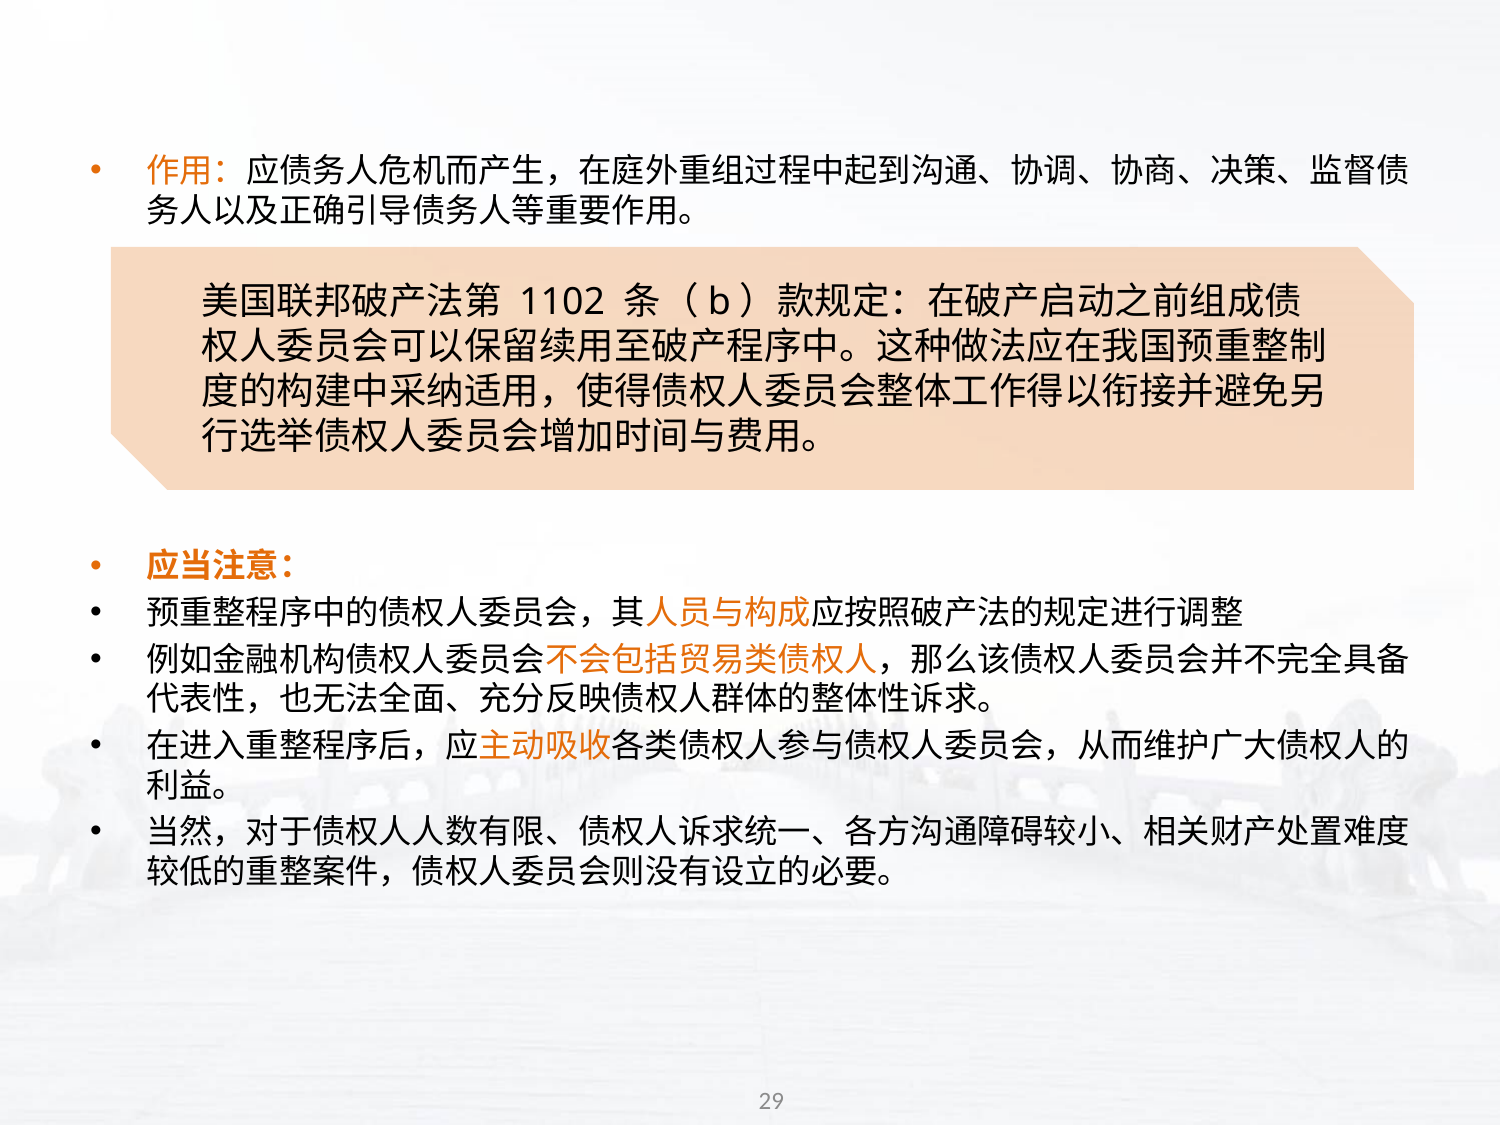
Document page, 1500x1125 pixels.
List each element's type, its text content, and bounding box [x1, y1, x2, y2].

text_box [108, 244, 1416, 492]
text_box 美国联邦破产法第 1102 条（b）款规定：在破产启动之前组成债权人委员会可以保留续用至破产程序中。这种做法应在我国预重整制度的构建中采纳适用，使得债权人委员会整体工作得以衔接并避免另行选举债权人委员会增加时间与费用。 [186, 269, 1342, 465]
text_box 作用：应债务人危机而产生，在庭外重组过程中起到沟通、协调、协商、决策、监督债务人以及正确引导债务人等重要作用。 应当注意： 预重整程序中的债权人委员会，其人员与构成应按照破产法的规定进行调整 例如金融机构债权人委员会不会包括贸易类债权人，那么该债权人委员会并不完全具备代表性，也无法全面、充分反映债权人群体的整体性诉求。 在进入重整程序后，应主动吸收各类债权人参与债权人委员会，从而维护广大债权人的利益。 当然，对于债权人人数有限、债权人诉求统一、各方沟通障碍较小、相关财产处置难度较低的重整案件，债权人委员会则没有设立的必要。 [74, 95, 1425, 1030]
picture [0, 0, 1500, 1125]
slide_number 29 [596, 1069, 947, 1125]
